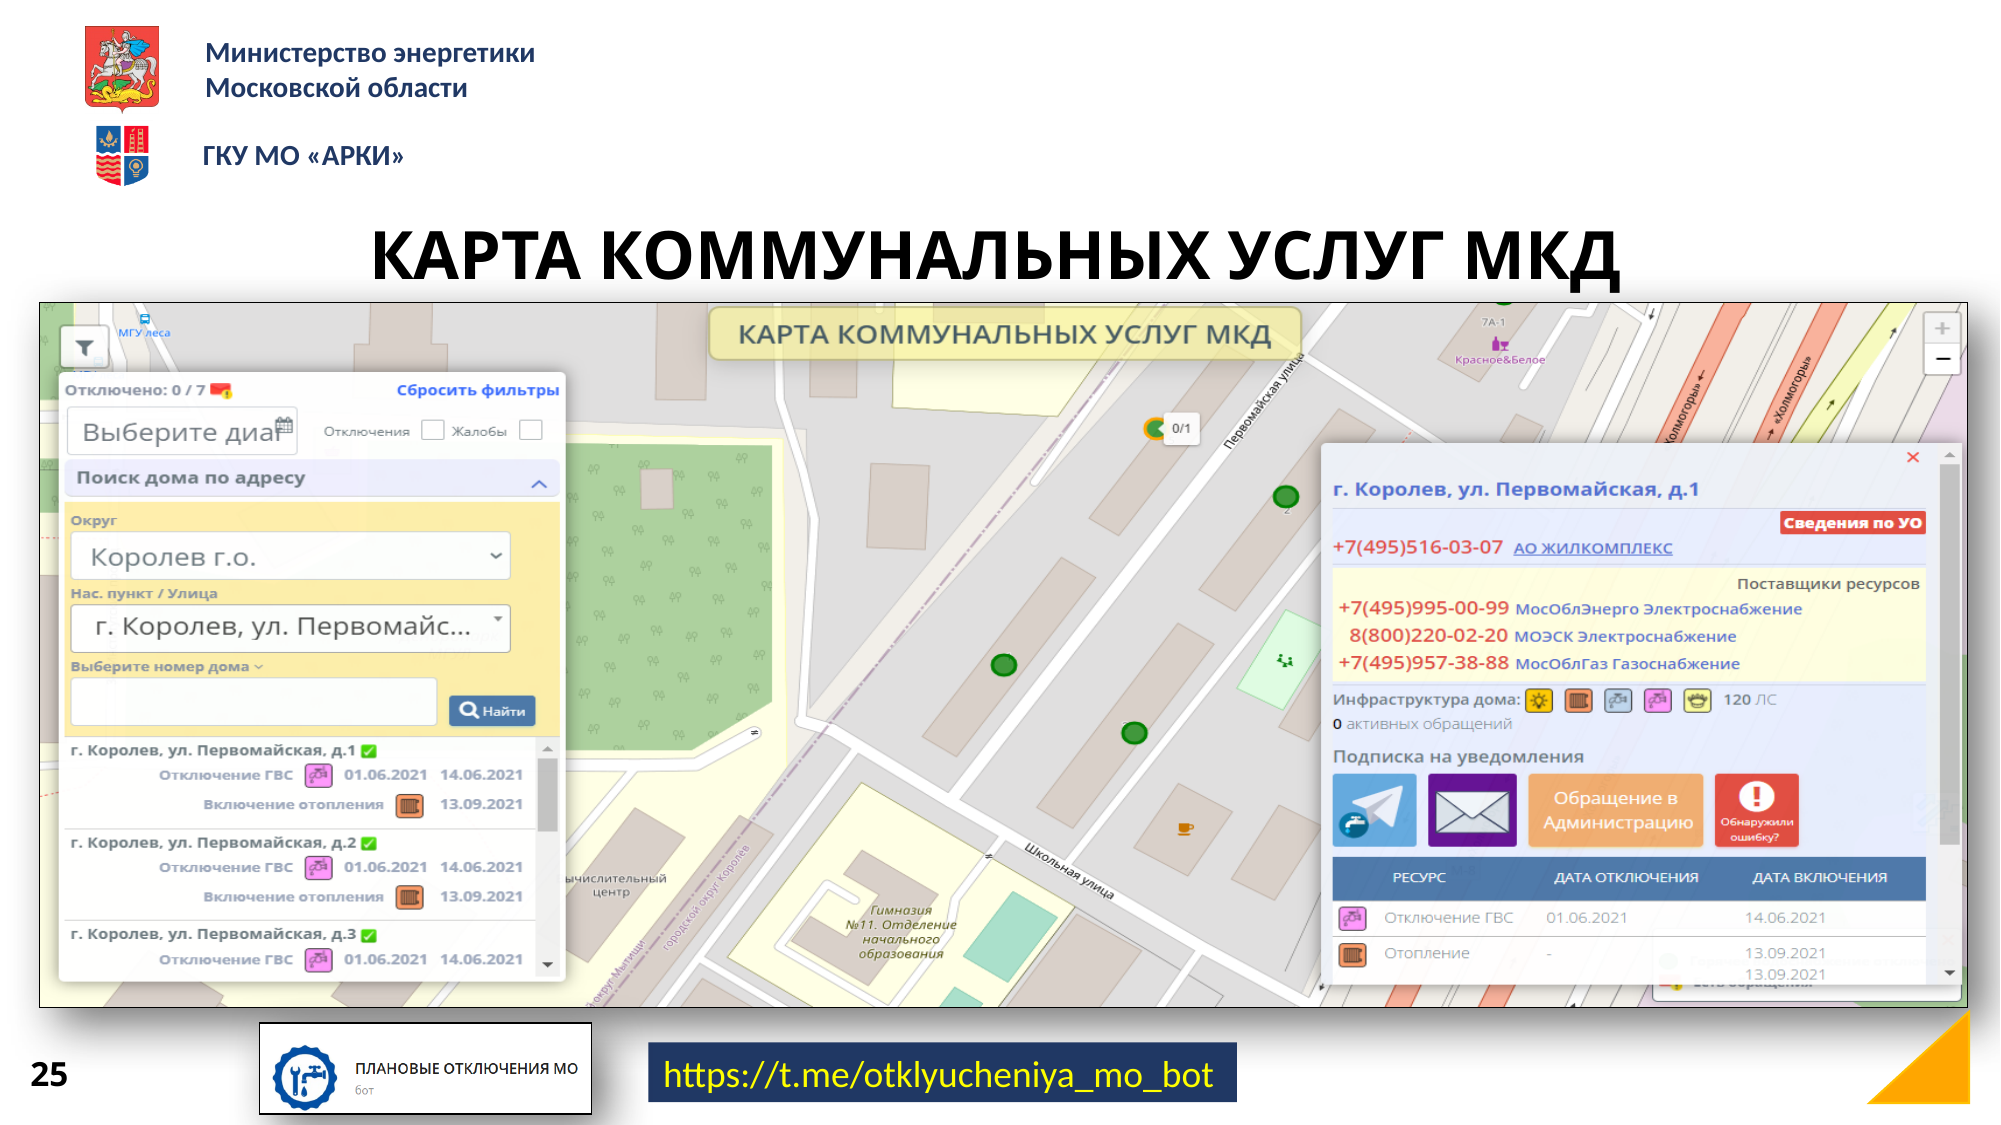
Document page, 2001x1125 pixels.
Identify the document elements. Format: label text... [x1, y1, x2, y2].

picture [90, 120, 153, 188]
text_box ГКУ МО «АРКИ» [188, 129, 740, 179]
text_box Министерство энергетики Московской области [190, 26, 630, 111]
text_box КАРТА КОММУНАЛЬНЫХ УСЛУГ МКД [39, 205, 1952, 301]
slide_number 25 [12, 1046, 87, 1107]
picture [39, 302, 1968, 1008]
text_box https://t.me/otklyucheniya_mo_bot [648, 1042, 1237, 1103]
text_box [1866, 1009, 1971, 1105]
picture [85, 26, 159, 114]
picture [260, 1023, 591, 1114]
